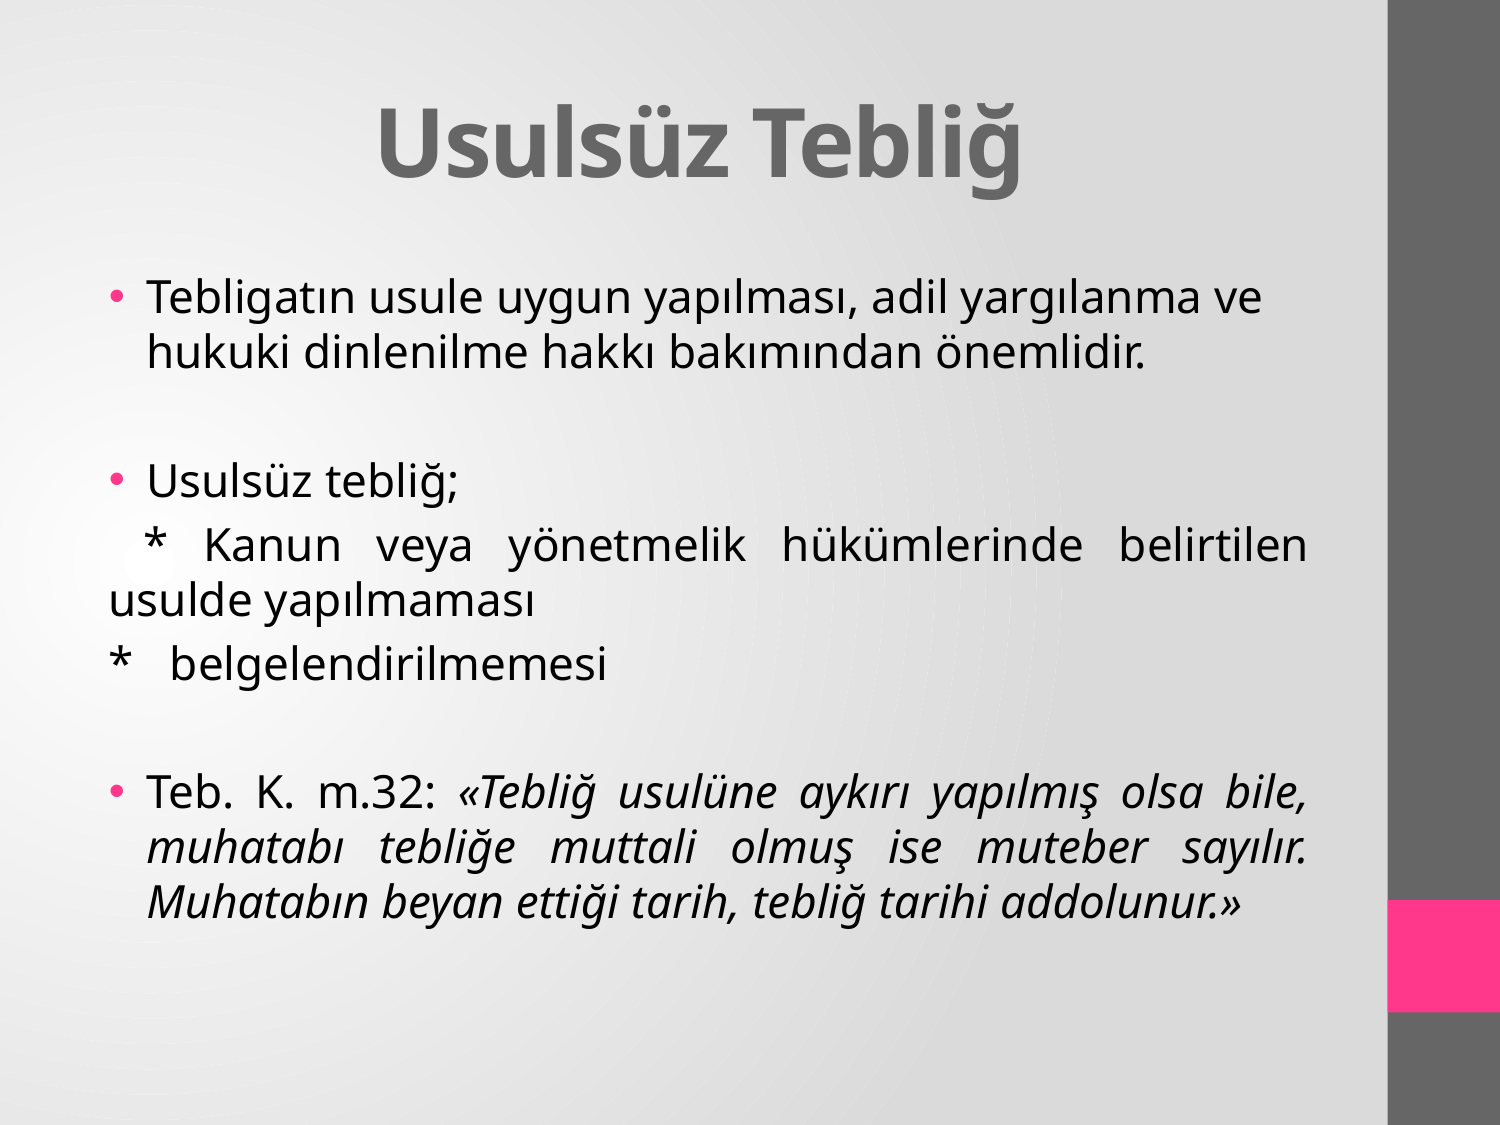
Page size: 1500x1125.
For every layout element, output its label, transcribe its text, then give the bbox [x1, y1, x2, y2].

title Usulsüz Tebliğ [75, 45, 1325, 196]
list Tebligatın usule uygun yapılması, adil yargılanma ve hukuki dinlenilme hakkı bakımından önemlidir. Usulsüz tebliğ; * Kanun veya yönetmelik hükümlerinde belirtilen usulde yapılmaması * belgelendirilmemesi Teb. K. m.32: «Tebliğ usulüne aykırı yapılmış olsa bile, muhatabı tebliğe muttali olmuş ise muteber sayılır. Muhatabın beyan ettiği tarih, tebliğ tarihi addolunur.» [75, 196, 1325, 1050]
